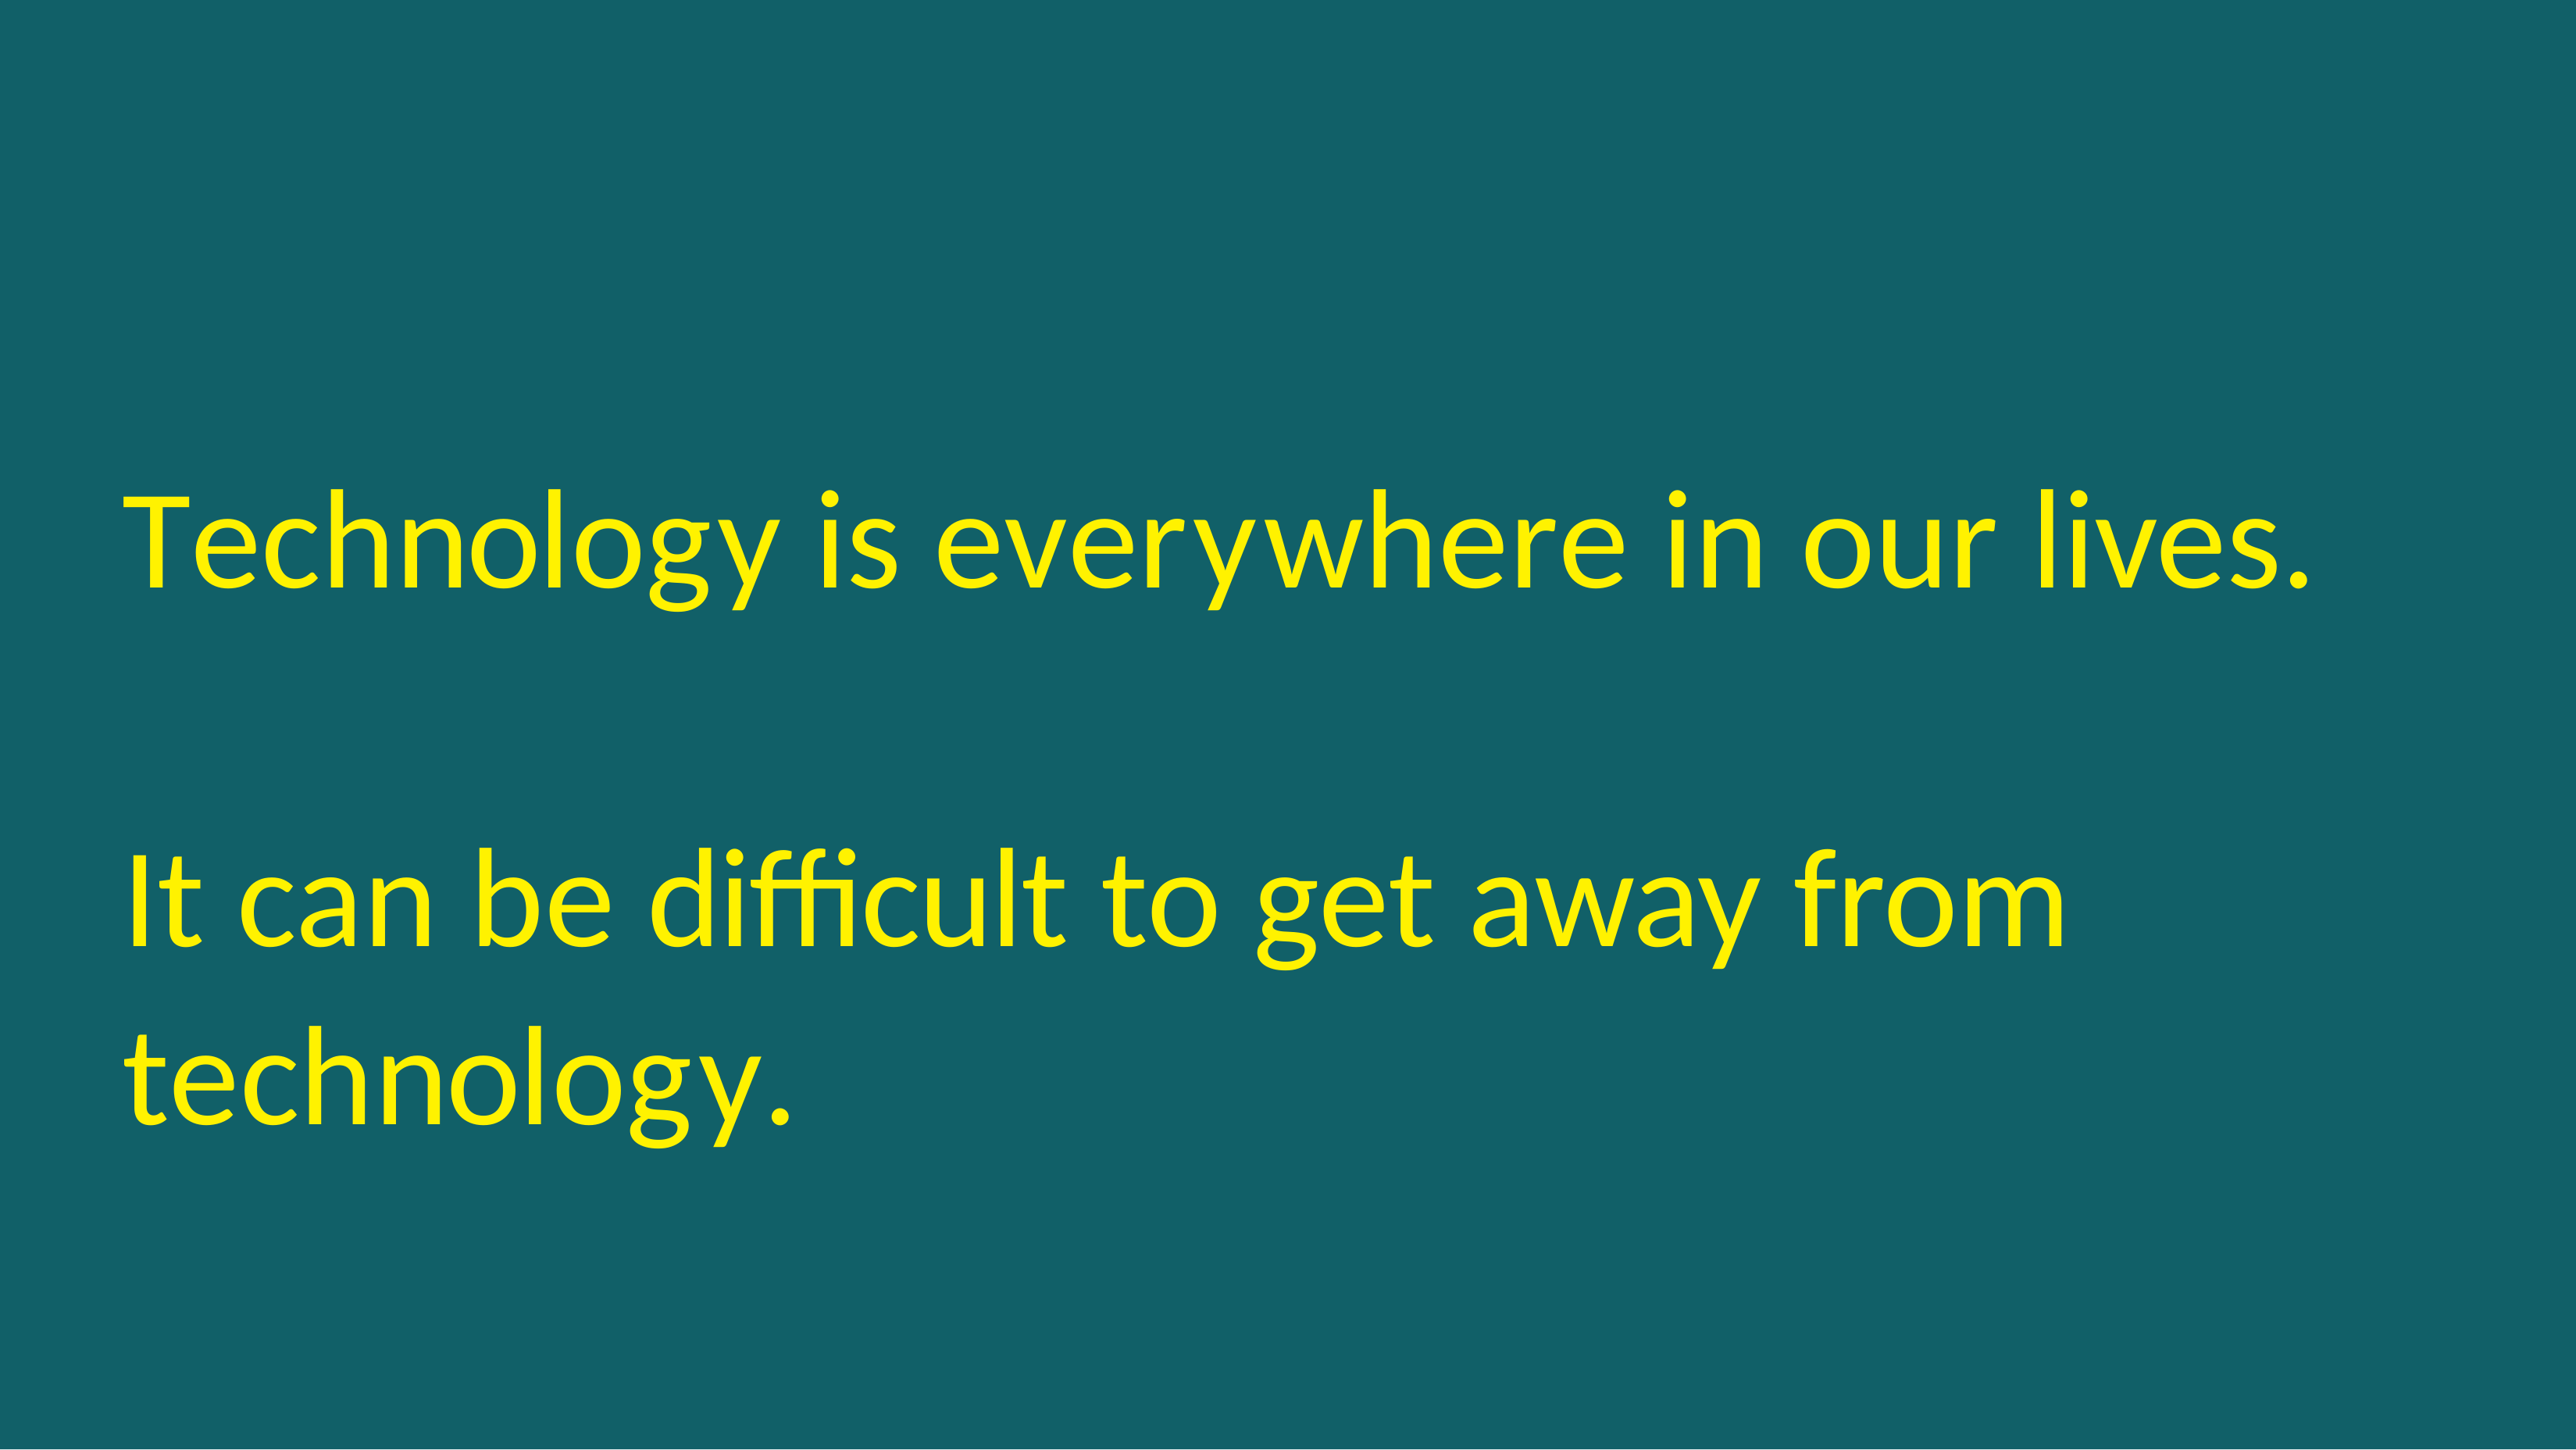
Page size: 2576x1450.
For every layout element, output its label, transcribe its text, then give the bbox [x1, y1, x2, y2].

subtitle It can be difficult to get away from technology. [120, 752, 2210, 1450]
title Technology is everywhere in our lives. [120, 401, 2503, 689]
